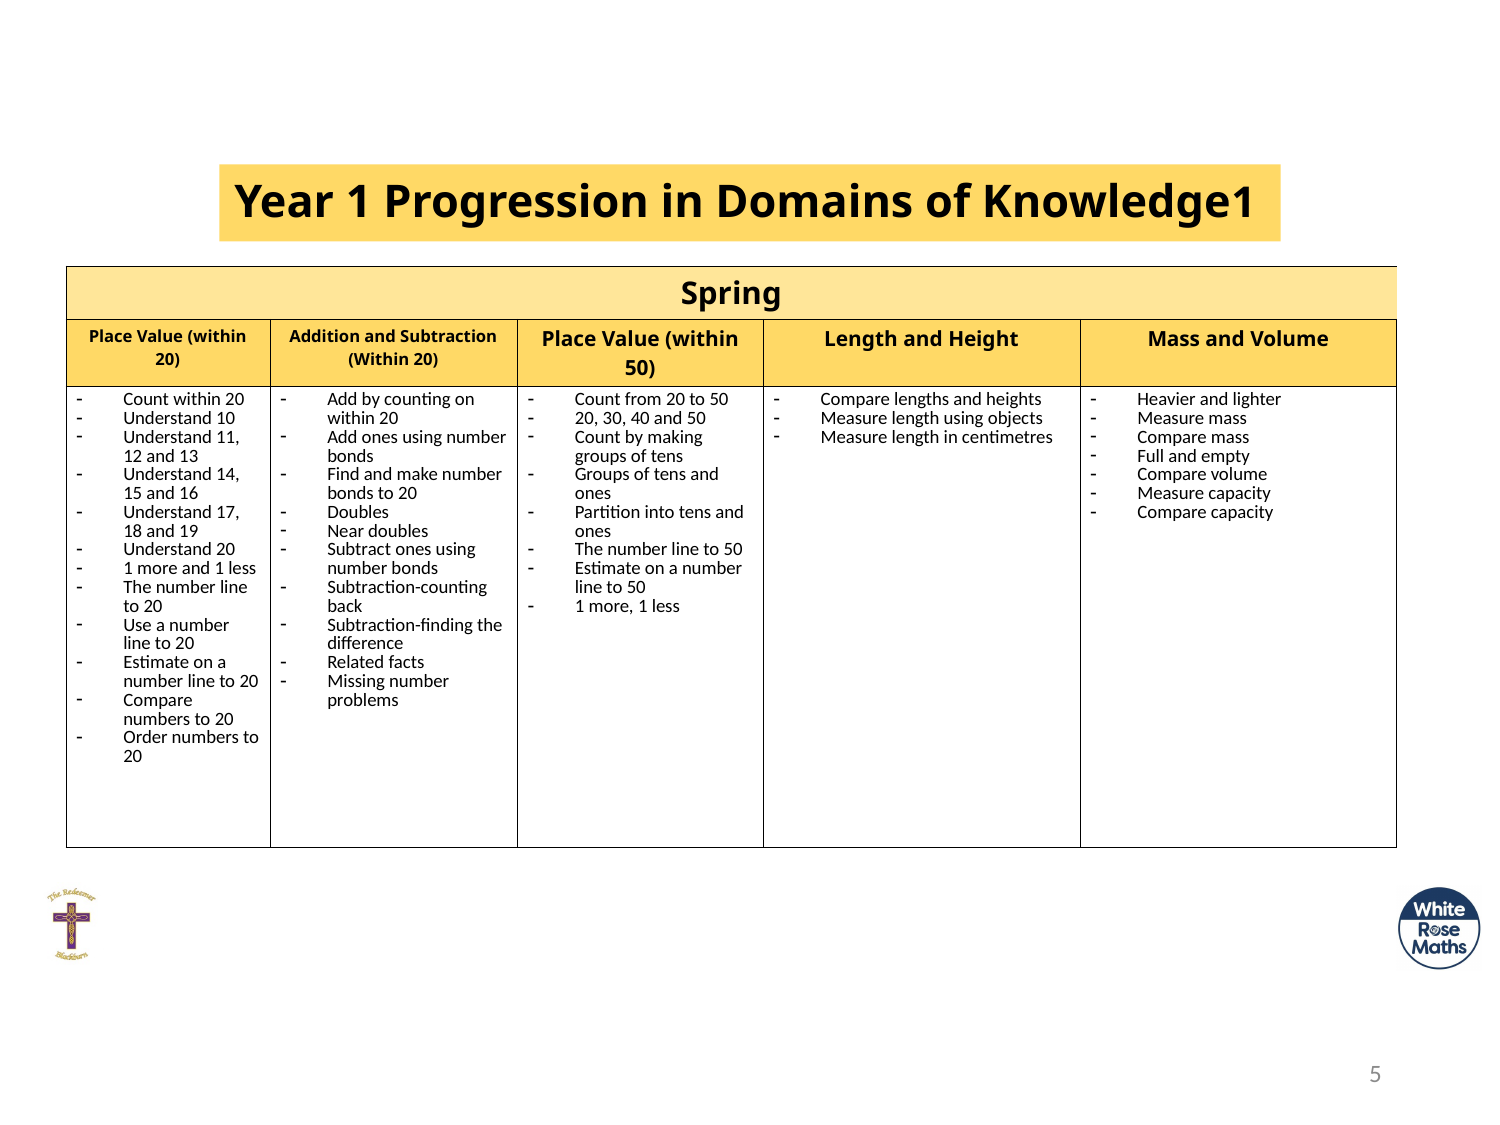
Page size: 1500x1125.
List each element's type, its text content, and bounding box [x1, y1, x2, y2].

table_cell Compare lengths and heights Measure length using objects Measure length in centimetres [764, 387, 1080, 847]
table_cell Add by counting on within 20 Add ones using number bonds Find and make number bonds to 20 Doubles Near doubles Subtract ones using number bonds Subtraction-counting back Subtraction-finding the difference Related facts Missing number problems [271, 387, 517, 847]
table_cell Mass and Volume [1081, 320, 1396, 386]
table_cell Place Value (within 50) [518, 320, 763, 386]
title Year 1 Progression in Domains of Knowledge1 [219, 164, 1281, 242]
picture [39, 882, 104, 968]
picture [1396, 885, 1482, 971]
table_cell Place Value (within 20) [67, 320, 270, 386]
slide_number 5 [1059, 1042, 1397, 1103]
table_cell Heavier and lighter Measure mass Compare mass Full and empty Compare volume Measure capacity Compare capacity [1081, 387, 1396, 847]
table_cell Addition and Subtraction (Within 20) [271, 320, 517, 386]
table_cell Count within 20 Understand 10 Understand 11, 12 and 13 Understand 14, 15 and 16 Understand 17, 18 and 19 Understand 20 1 more and 1 less The number line to 20 Use a number line to 20 Estimate on a number line to 20 Compare numbers to 20 Order numbers to 20 [67, 387, 270, 847]
table_cell Count from 20 to 50 20, 30, 40 and 50 Count by making groups of tens Groups of tens and ones Partition into tens and ones The number line to 50 Estimate on a number line to 50 1 more, 1 less [518, 387, 763, 847]
table_cell Length and Height [764, 320, 1080, 386]
table_header Spring [67, 267, 1397, 319]
